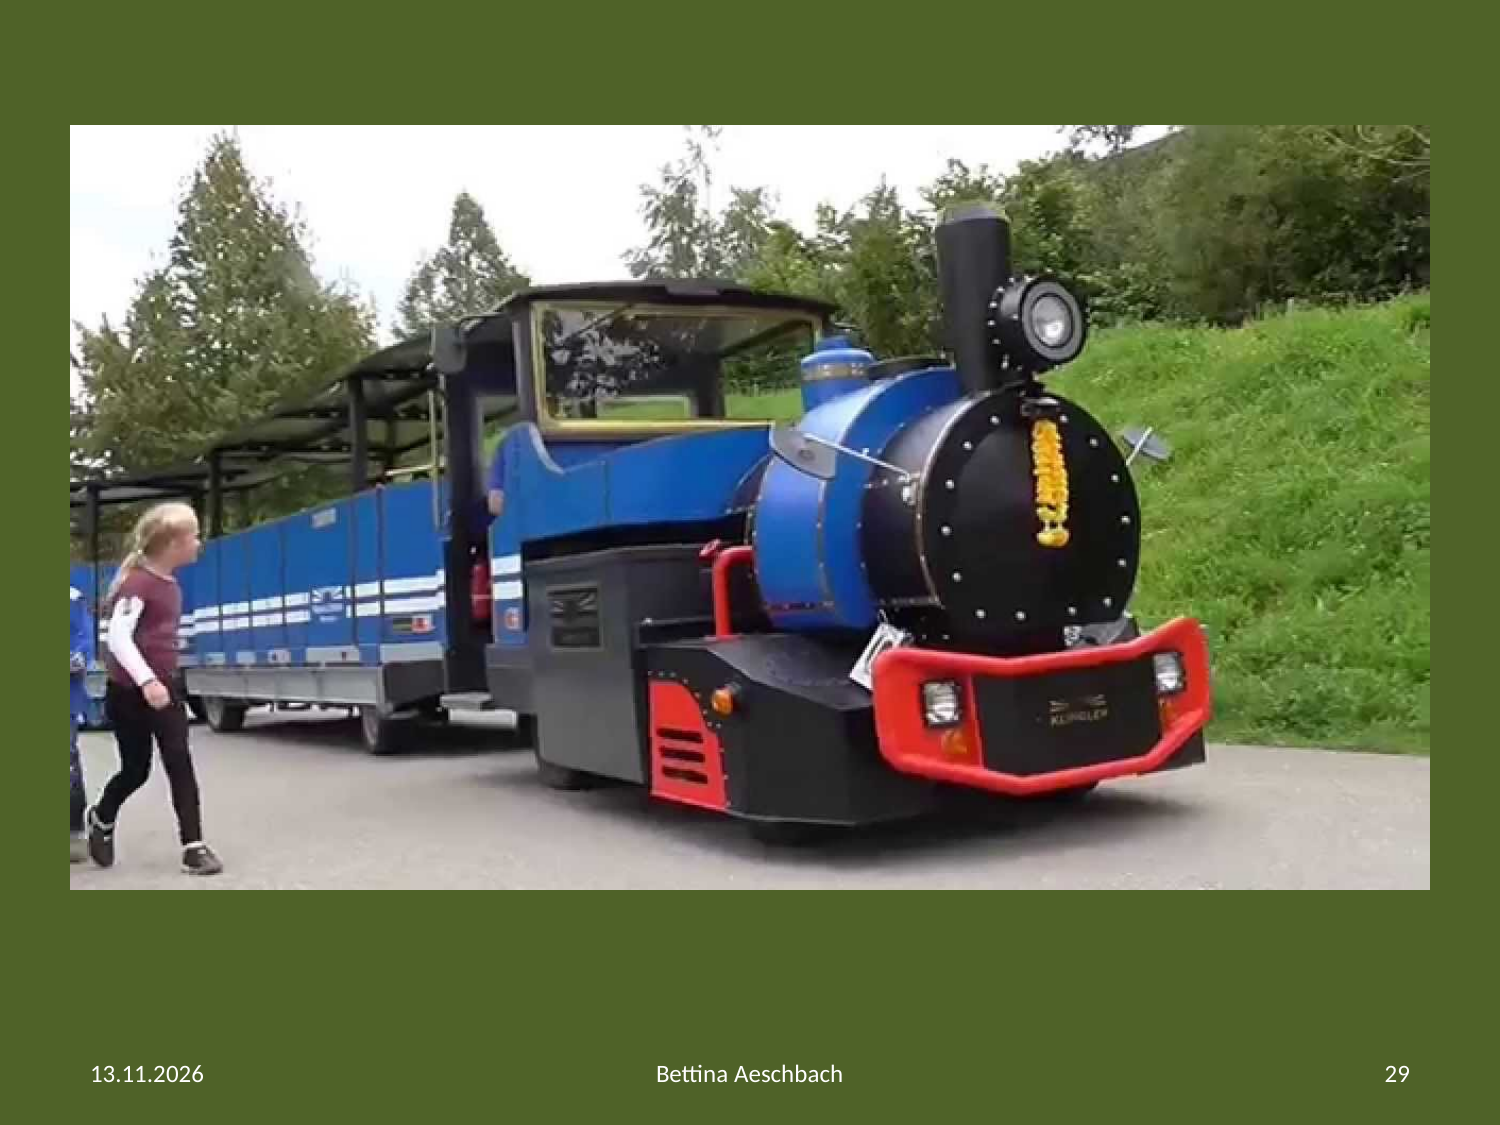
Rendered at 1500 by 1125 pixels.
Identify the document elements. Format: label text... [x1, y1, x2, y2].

picture [70, 125, 1430, 890]
footer Bettina Aeschbach [512, 1042, 988, 1103]
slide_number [75, 1042, 425, 1103]
slide_number 29 [1074, 1042, 1425, 1103]
